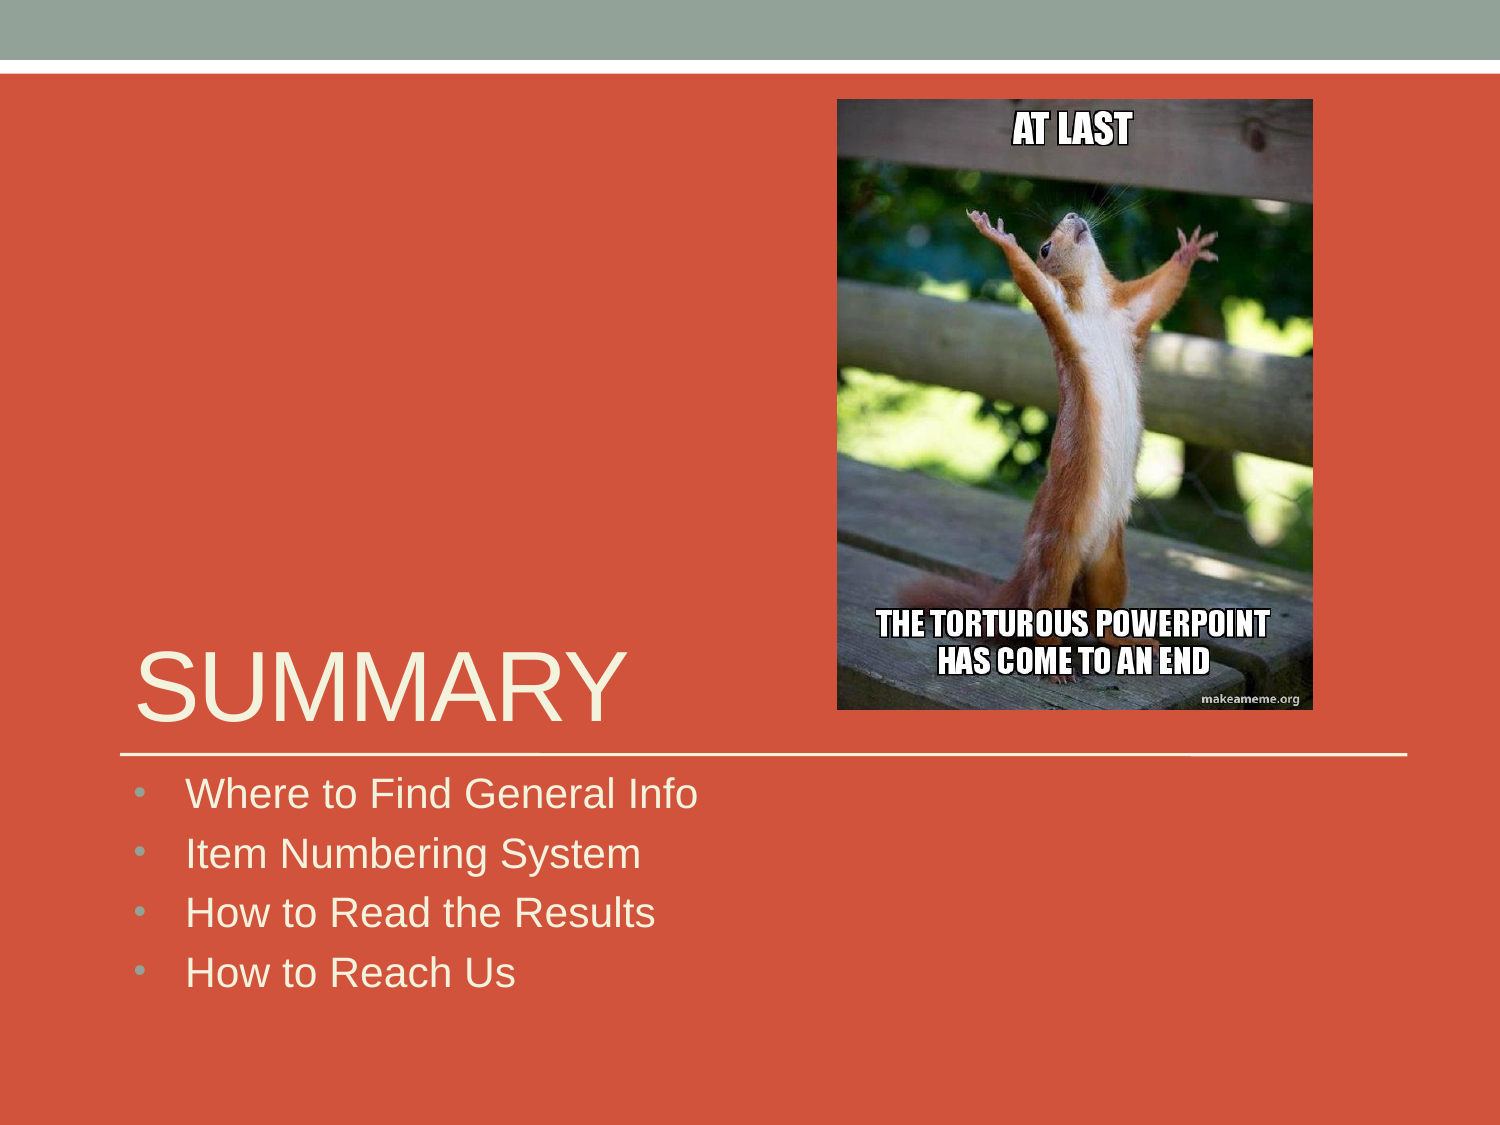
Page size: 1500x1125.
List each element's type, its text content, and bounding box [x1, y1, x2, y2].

picture [837, 99, 1313, 710]
title Summary [118, 387, 1394, 749]
list Where to Find General Info Item Numbering System How to Read the Results How to Reach Us [118, 758, 1394, 1006]
